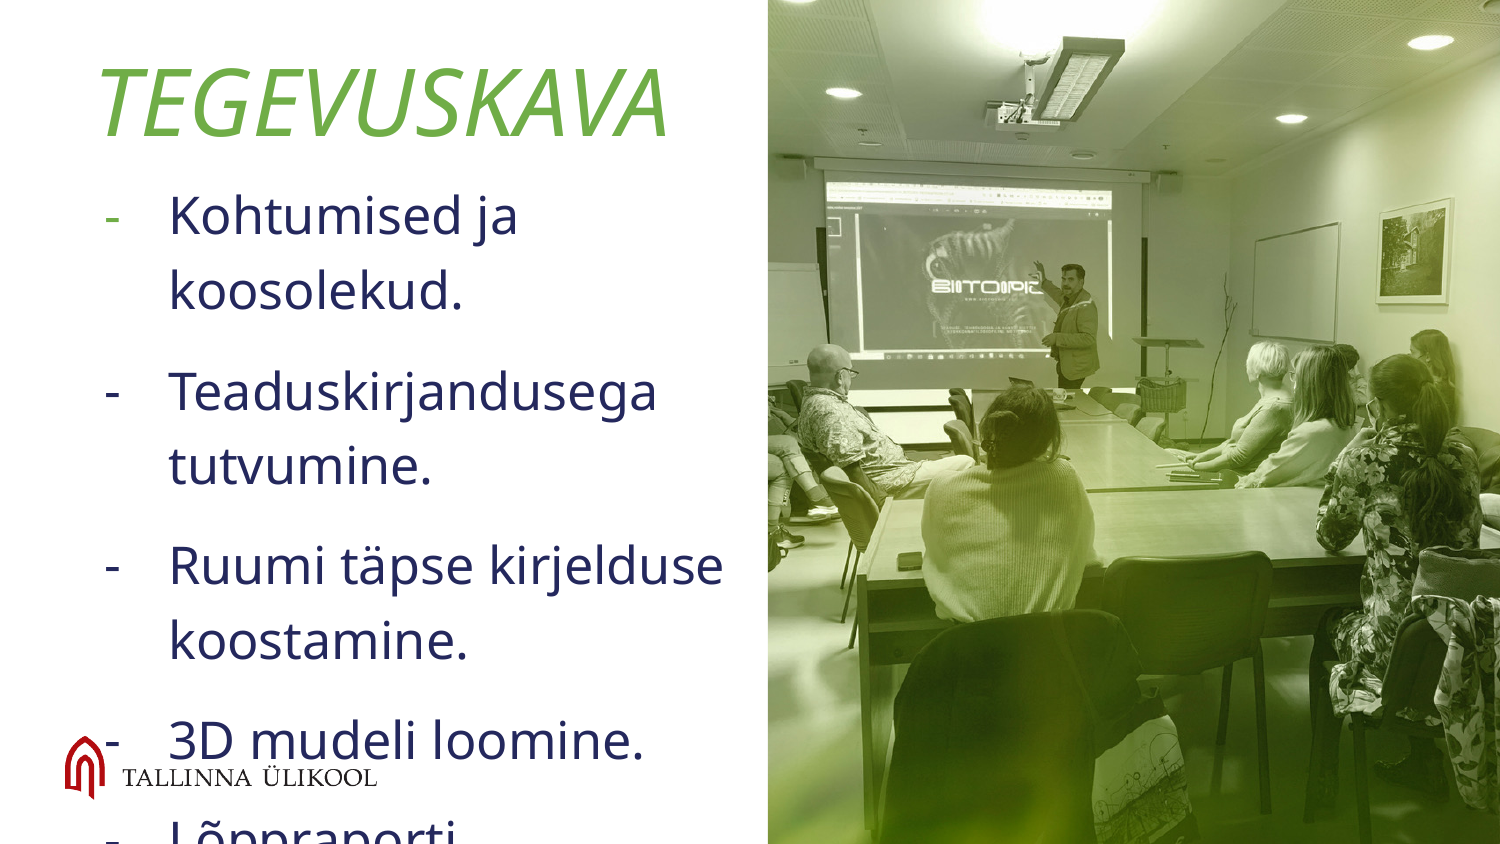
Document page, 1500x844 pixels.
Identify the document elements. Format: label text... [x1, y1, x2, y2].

picture [65, 735, 377, 800]
list Kohtumised ja koosolekud. Teaduskirjandusega tutvumine. Ruumi täpse kirjelduse koostamine. 3D mudeli loomine. Lõppraporti koostamine. [78, 163, 762, 377]
picture [767, 0, 1500, 844]
title TEGEVUSKAVA [78, 6, 762, 163]
